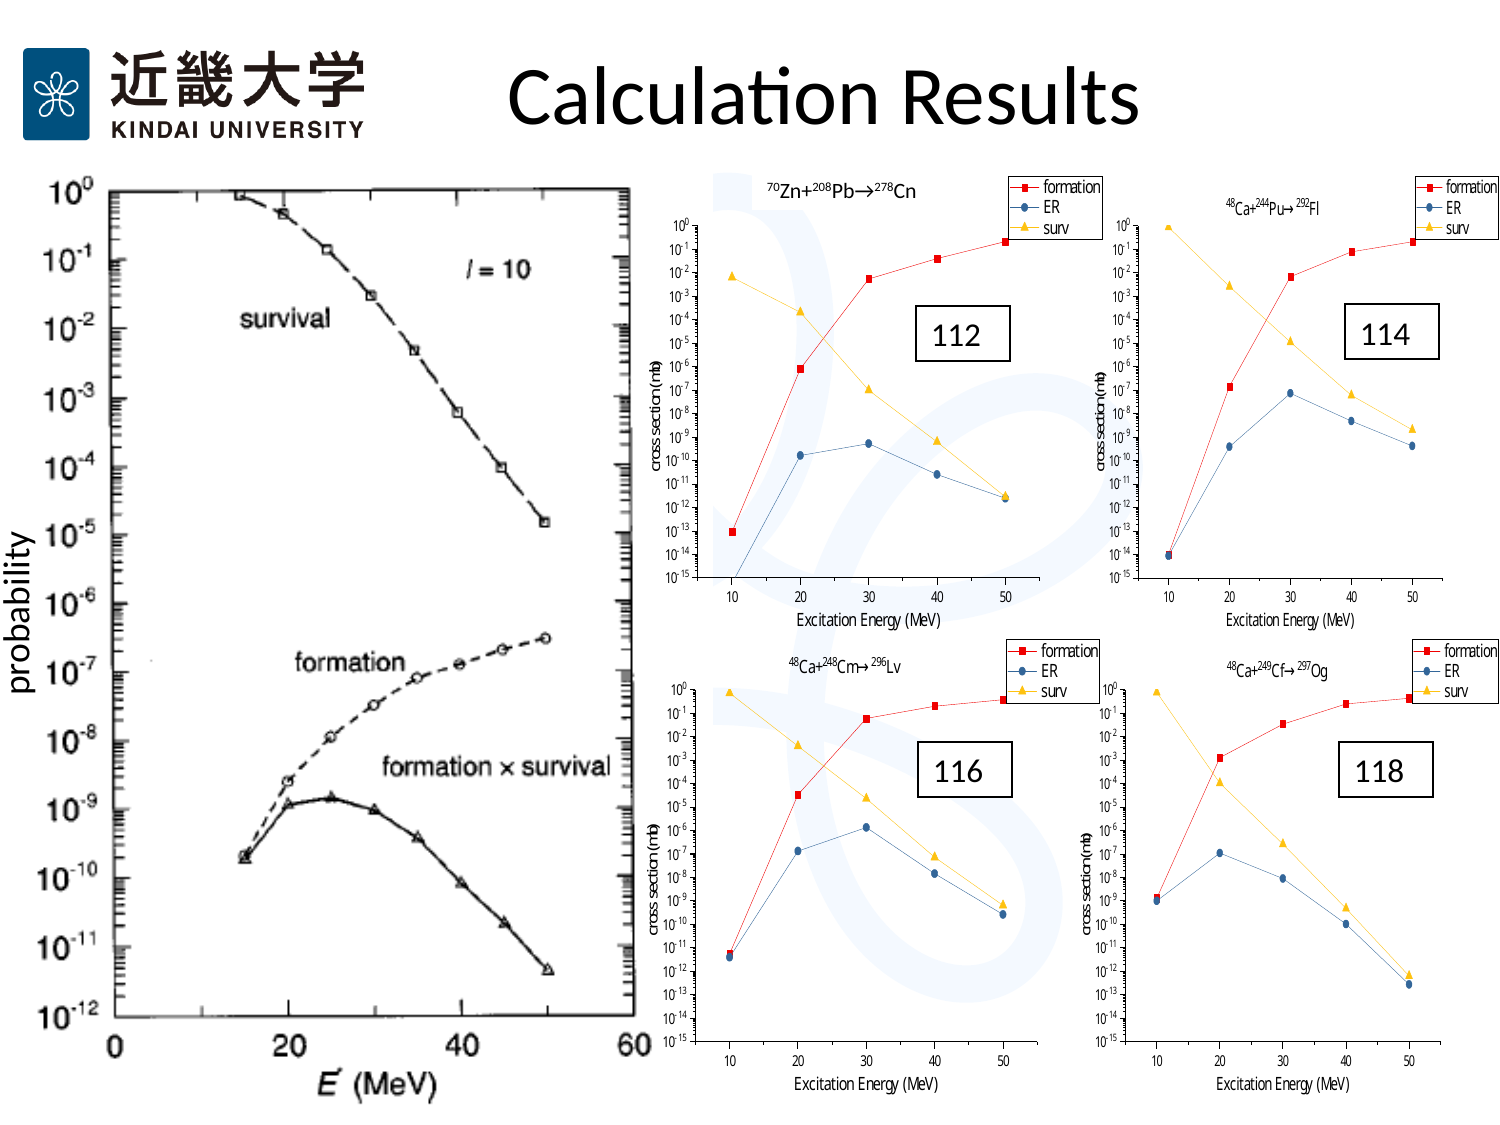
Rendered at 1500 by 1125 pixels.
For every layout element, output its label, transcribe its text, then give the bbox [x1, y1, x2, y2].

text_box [605, 632, 1042, 1125]
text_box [607, 168, 1057, 632]
text_box Calculation Results [492, 33, 1157, 149]
picture [22, 47, 364, 141]
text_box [1042, 632, 1500, 1125]
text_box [1057, 168, 1500, 632]
picture [0, 169, 607, 1125]
